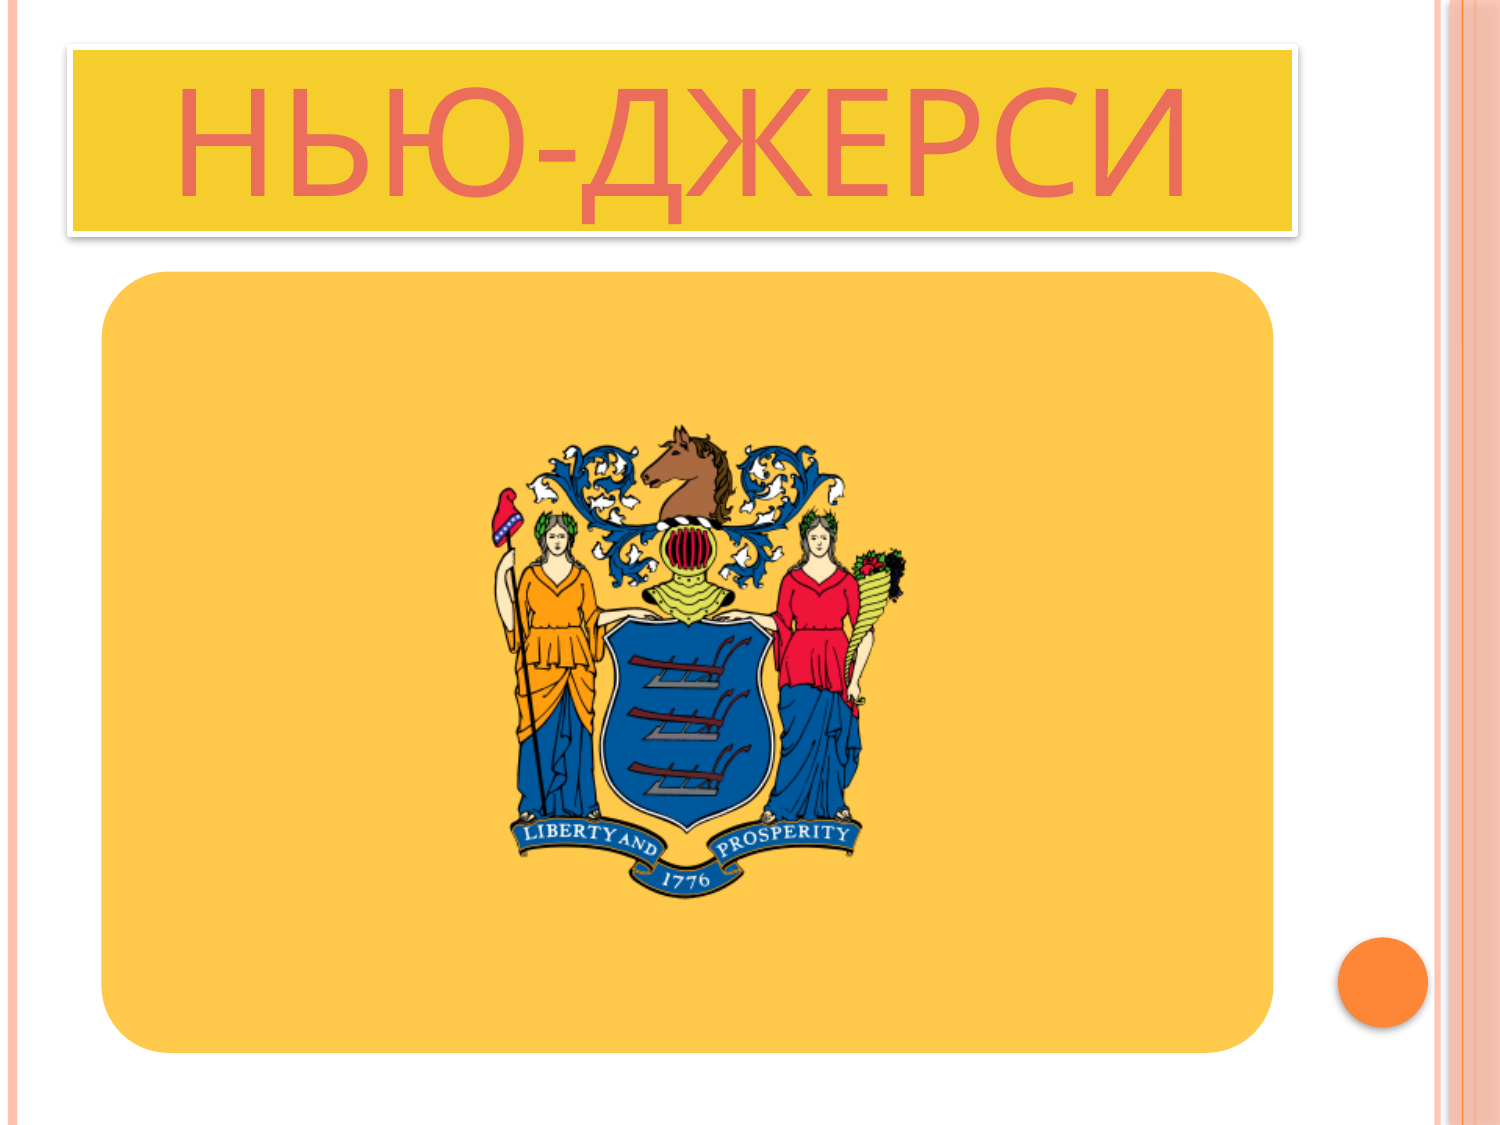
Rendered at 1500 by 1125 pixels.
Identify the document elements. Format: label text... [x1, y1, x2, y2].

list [100, 271, 1274, 1054]
title Нью-Джерси [67, 44, 1298, 237]
